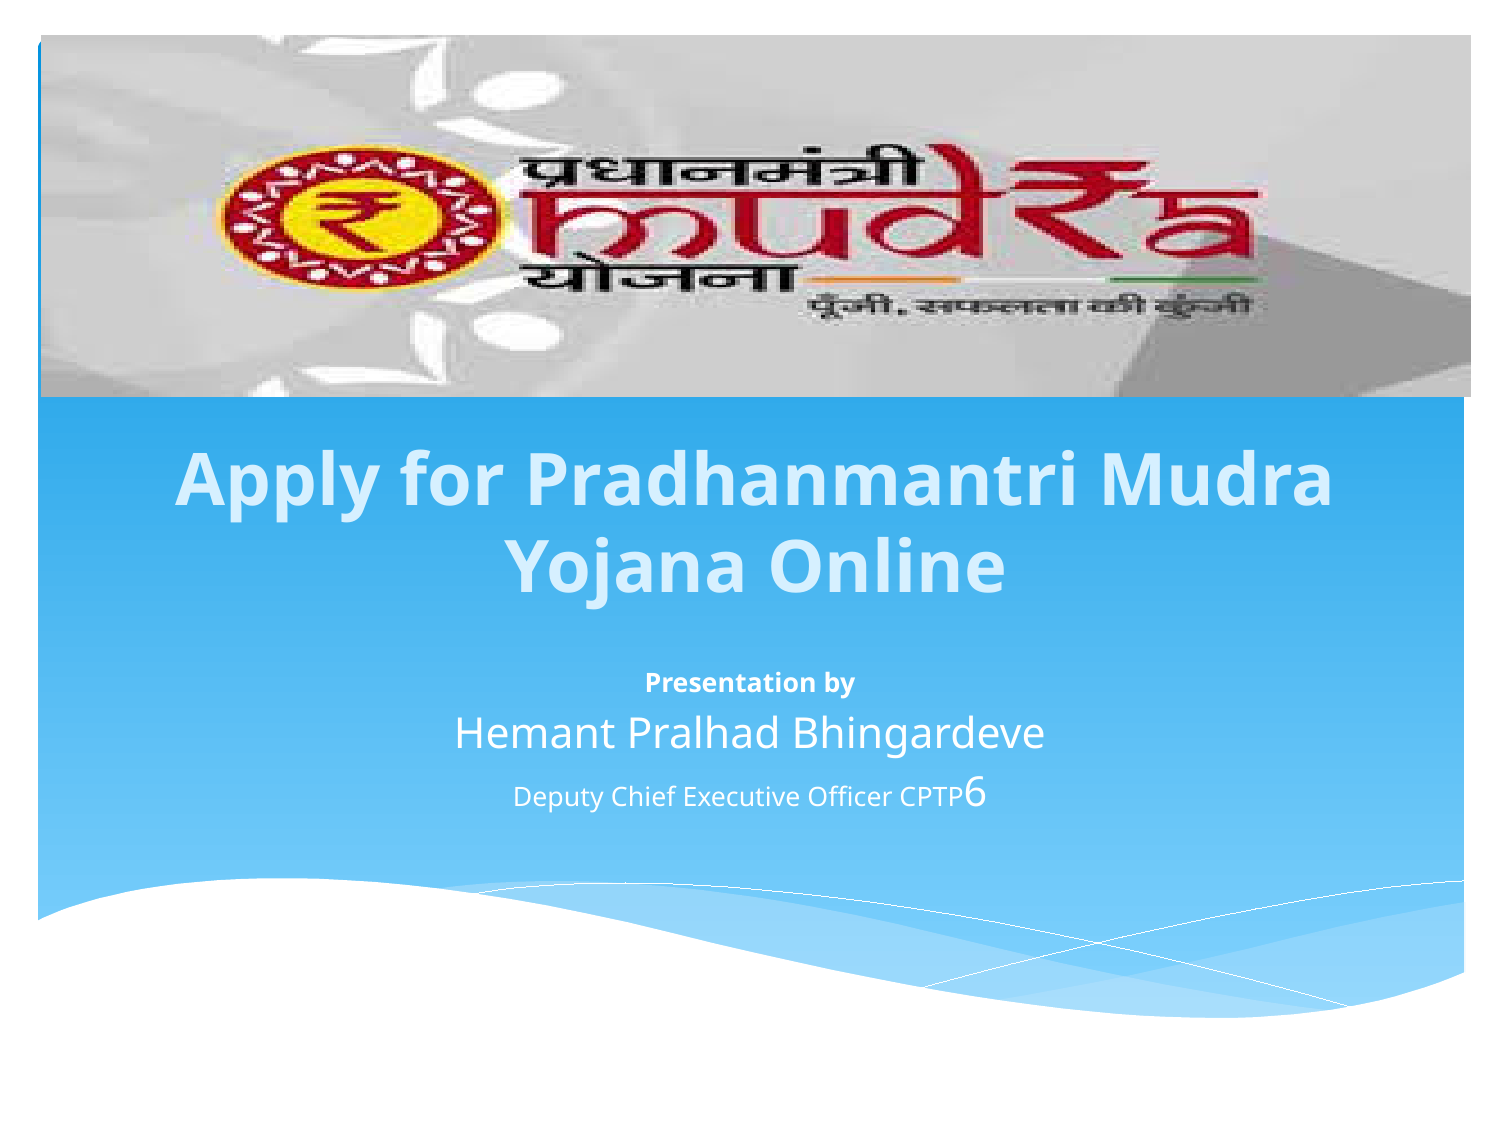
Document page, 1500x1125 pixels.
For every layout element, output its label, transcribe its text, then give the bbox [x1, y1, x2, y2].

title Apply for Pradhanmantri Mudra Yojana Online [118, 406, 1394, 615]
picture [40, 34, 1471, 398]
subtitle Presentation by Hemant Pralhad Bhingardeve Deputy Chief Executive Officer CPTP6 [225, 583, 1275, 825]
